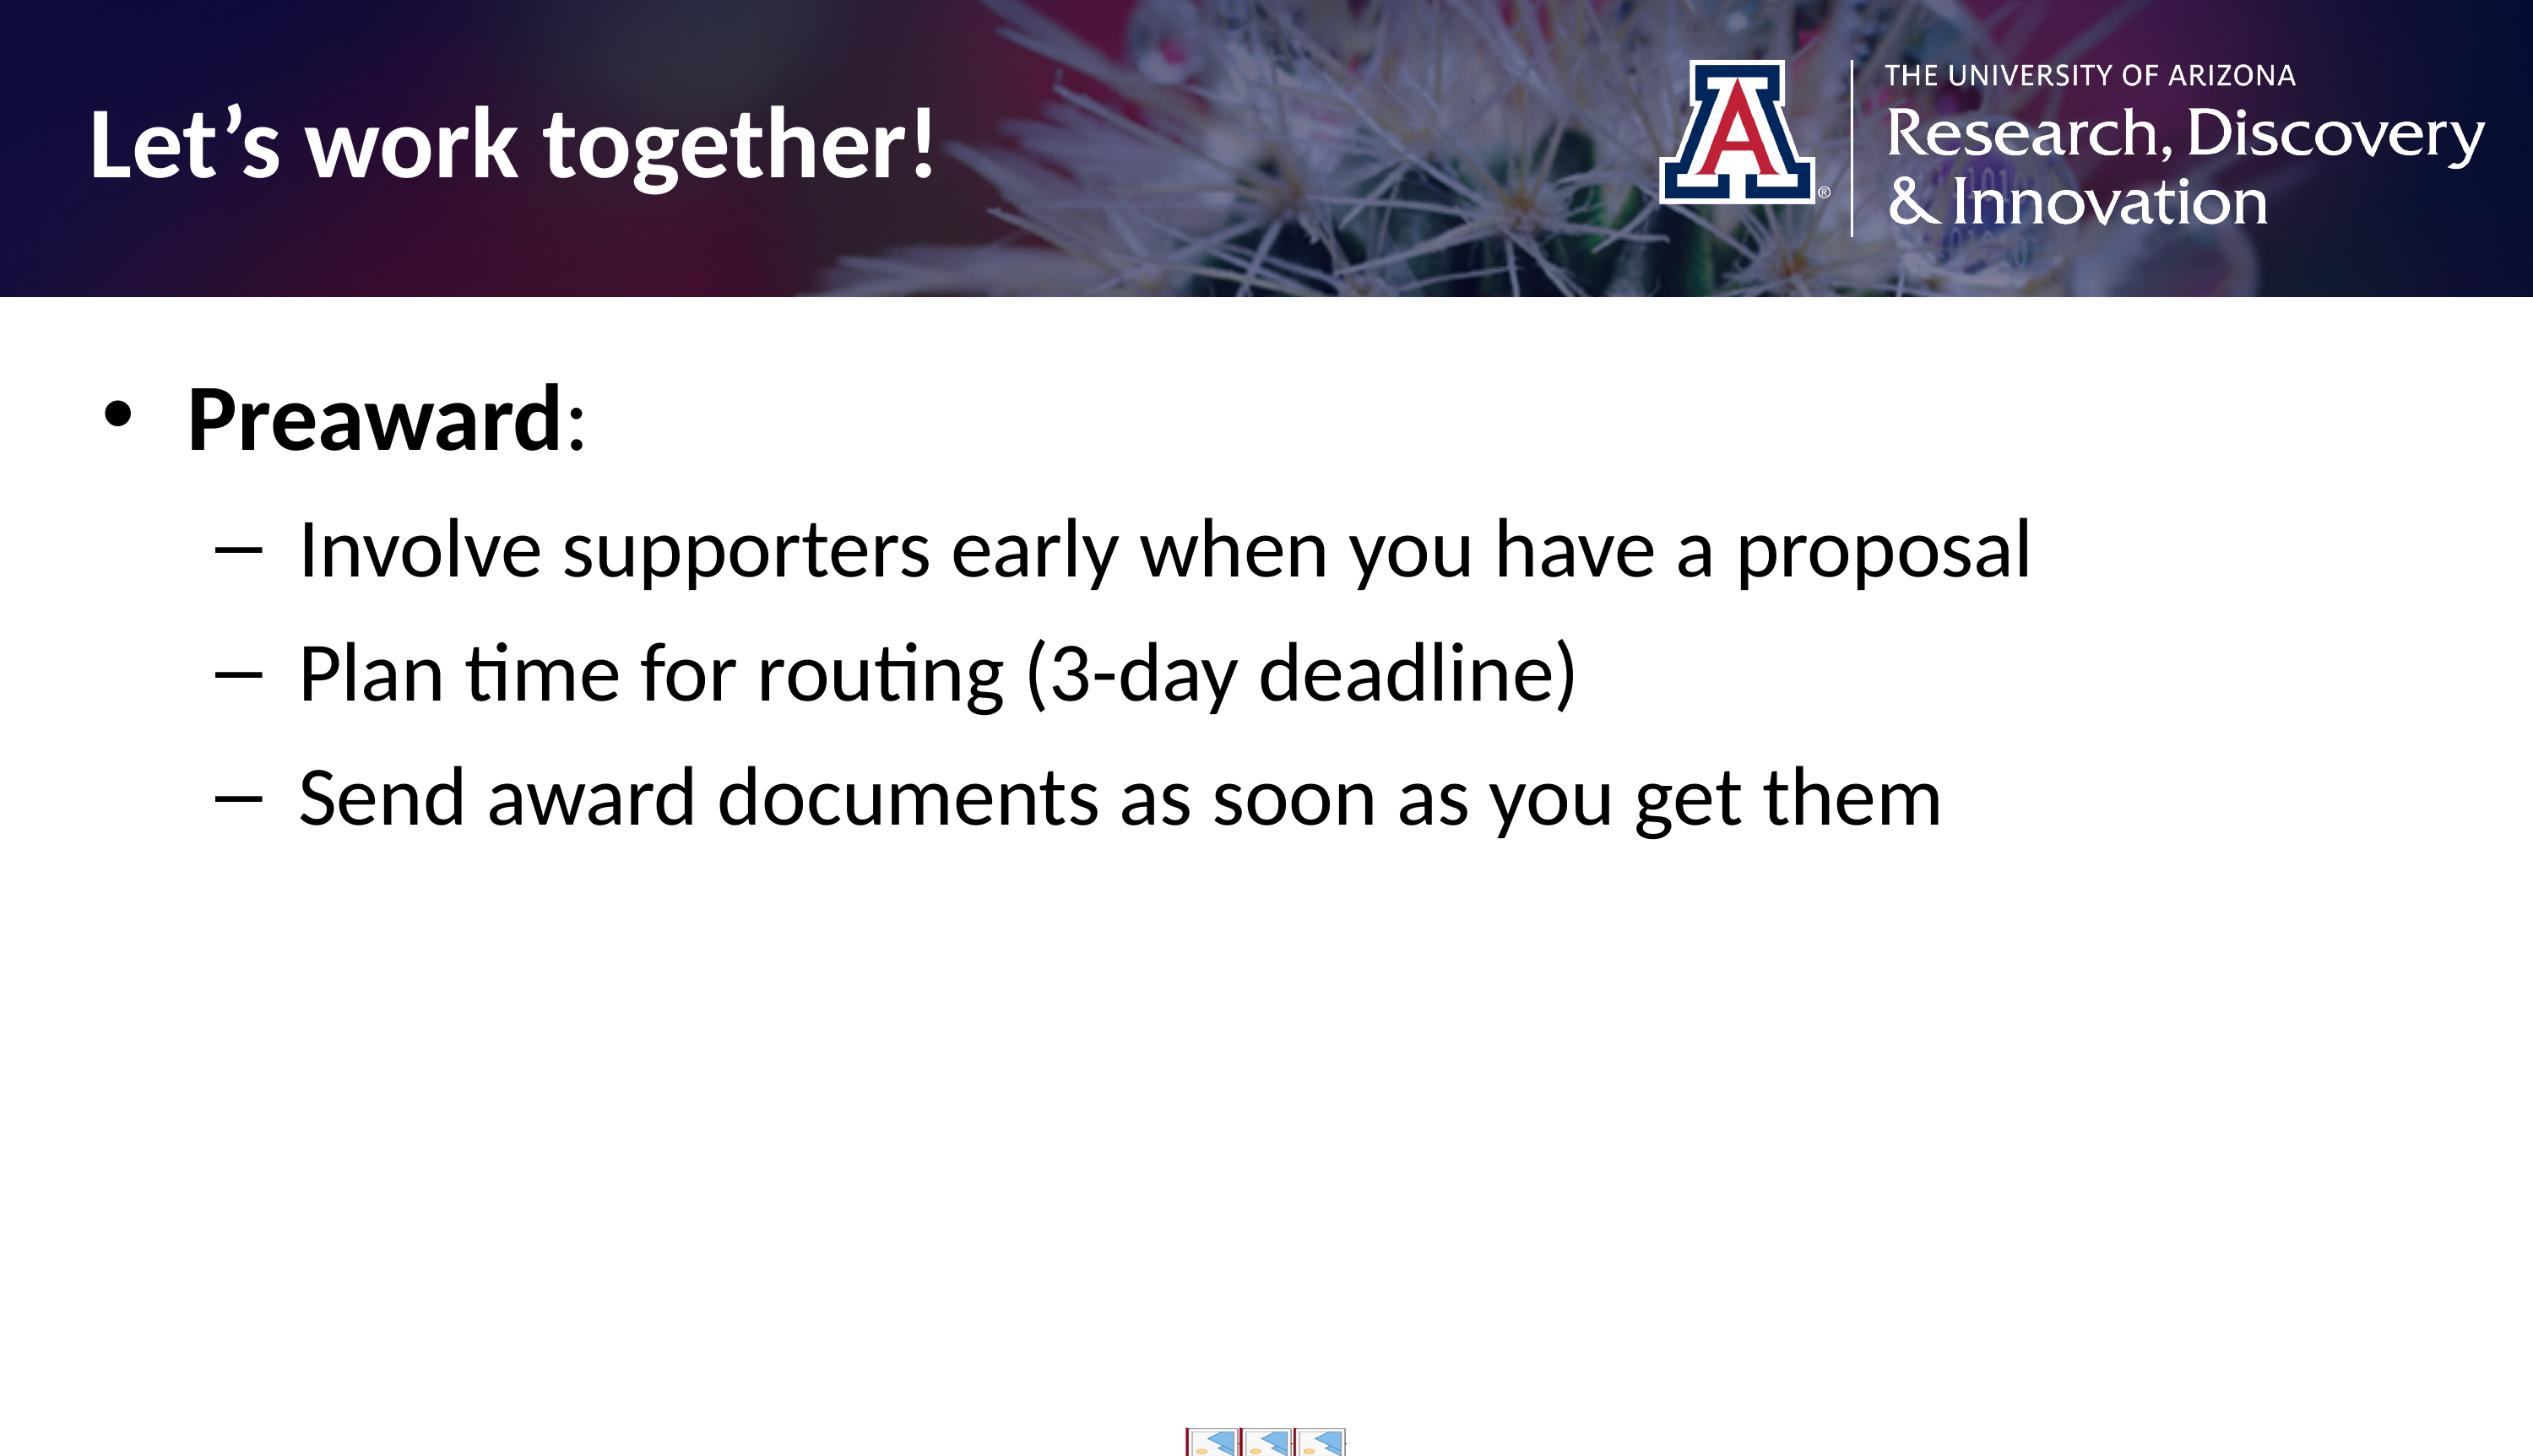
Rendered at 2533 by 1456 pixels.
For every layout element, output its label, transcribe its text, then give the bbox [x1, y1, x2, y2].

picture [0, 0, 2533, 297]
list Preaward: Involve supporters early when you have a proposal Plan time for routing (3-day deadline) Send award documents as soon as you get them [89, 349, 2450, 1383]
list Let’s work together! [89, 97, 1716, 199]
picture [1185, 1416, 1348, 1456]
